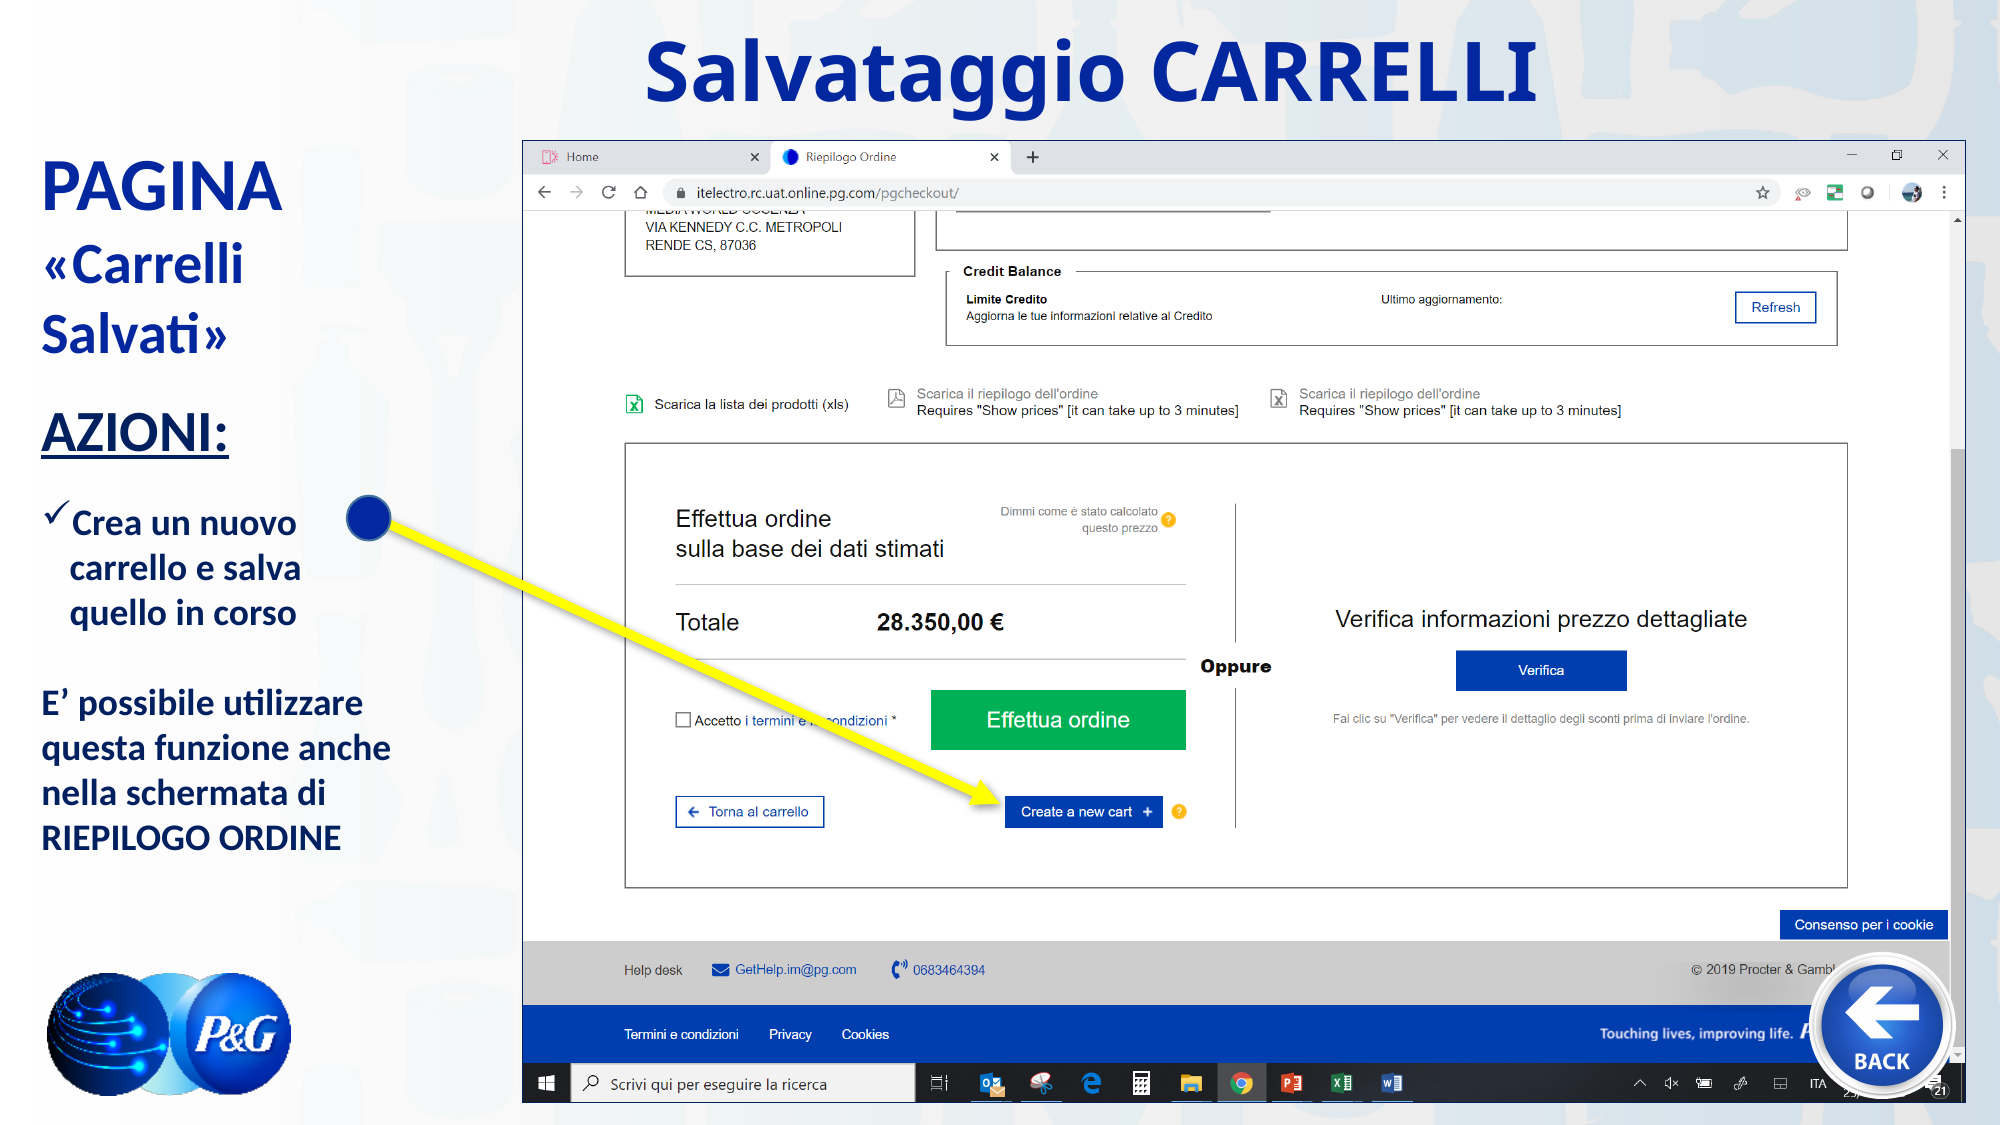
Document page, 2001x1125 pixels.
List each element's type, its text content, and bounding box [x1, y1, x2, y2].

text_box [366, 514, 1000, 804]
text_box [345, 494, 392, 542]
text_box Salvataggio CARRELLI [479, 22, 1727, 127]
picture [47, 0, 2000, 1125]
text_box PAGINA «Carrelli Salvati» [26, 128, 407, 373]
text_box AZIONI: Crea un nuovo carrello e salva quello in corso E’ possibile utilizzare questa funzione anche nella schermata di RIEPILOGO ORDINE [26, 375, 407, 866]
